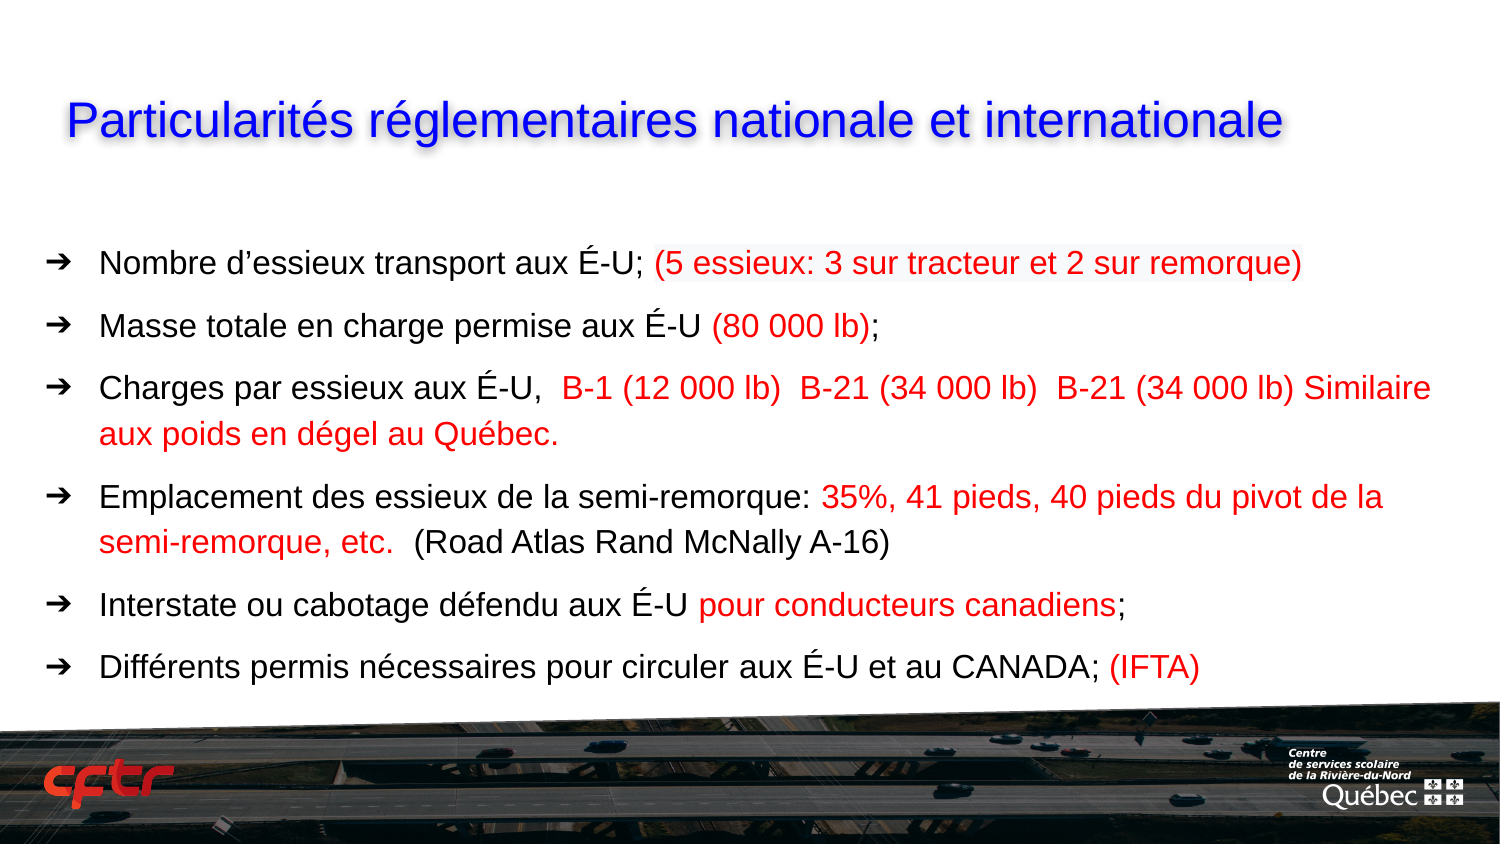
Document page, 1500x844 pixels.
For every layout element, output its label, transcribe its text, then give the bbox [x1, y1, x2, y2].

list Nombre d’essieux transport aux É-U; (5 essieux: 3 sur tracteur et 2 sur remorque) Masse totale en charge permise aux É-U (80 000 lb); Charges par essieux aux É-U, B-1 (12 000 lb) B-21 (34 000 lb) B-21 (34 000 lb) Similaire aux poids en dégel au Québec. Emplacement des essieux de la semi-remorque: 35%, 41 pieds, 40 pieds du pivot de la semi-remorque, etc. (Road Atlas Rand McNally A-16) Interstate ou cabotage défendu aux É-U pour conducteurs canadiens; Différents permis nécessaires pour circuler aux É-U et au CANADA; (IFTA) [8, 220, 1449, 718]
picture [0, 704, 1499, 844]
title Particularités réglementaires nationale et internationale [51, 72, 1449, 167]
